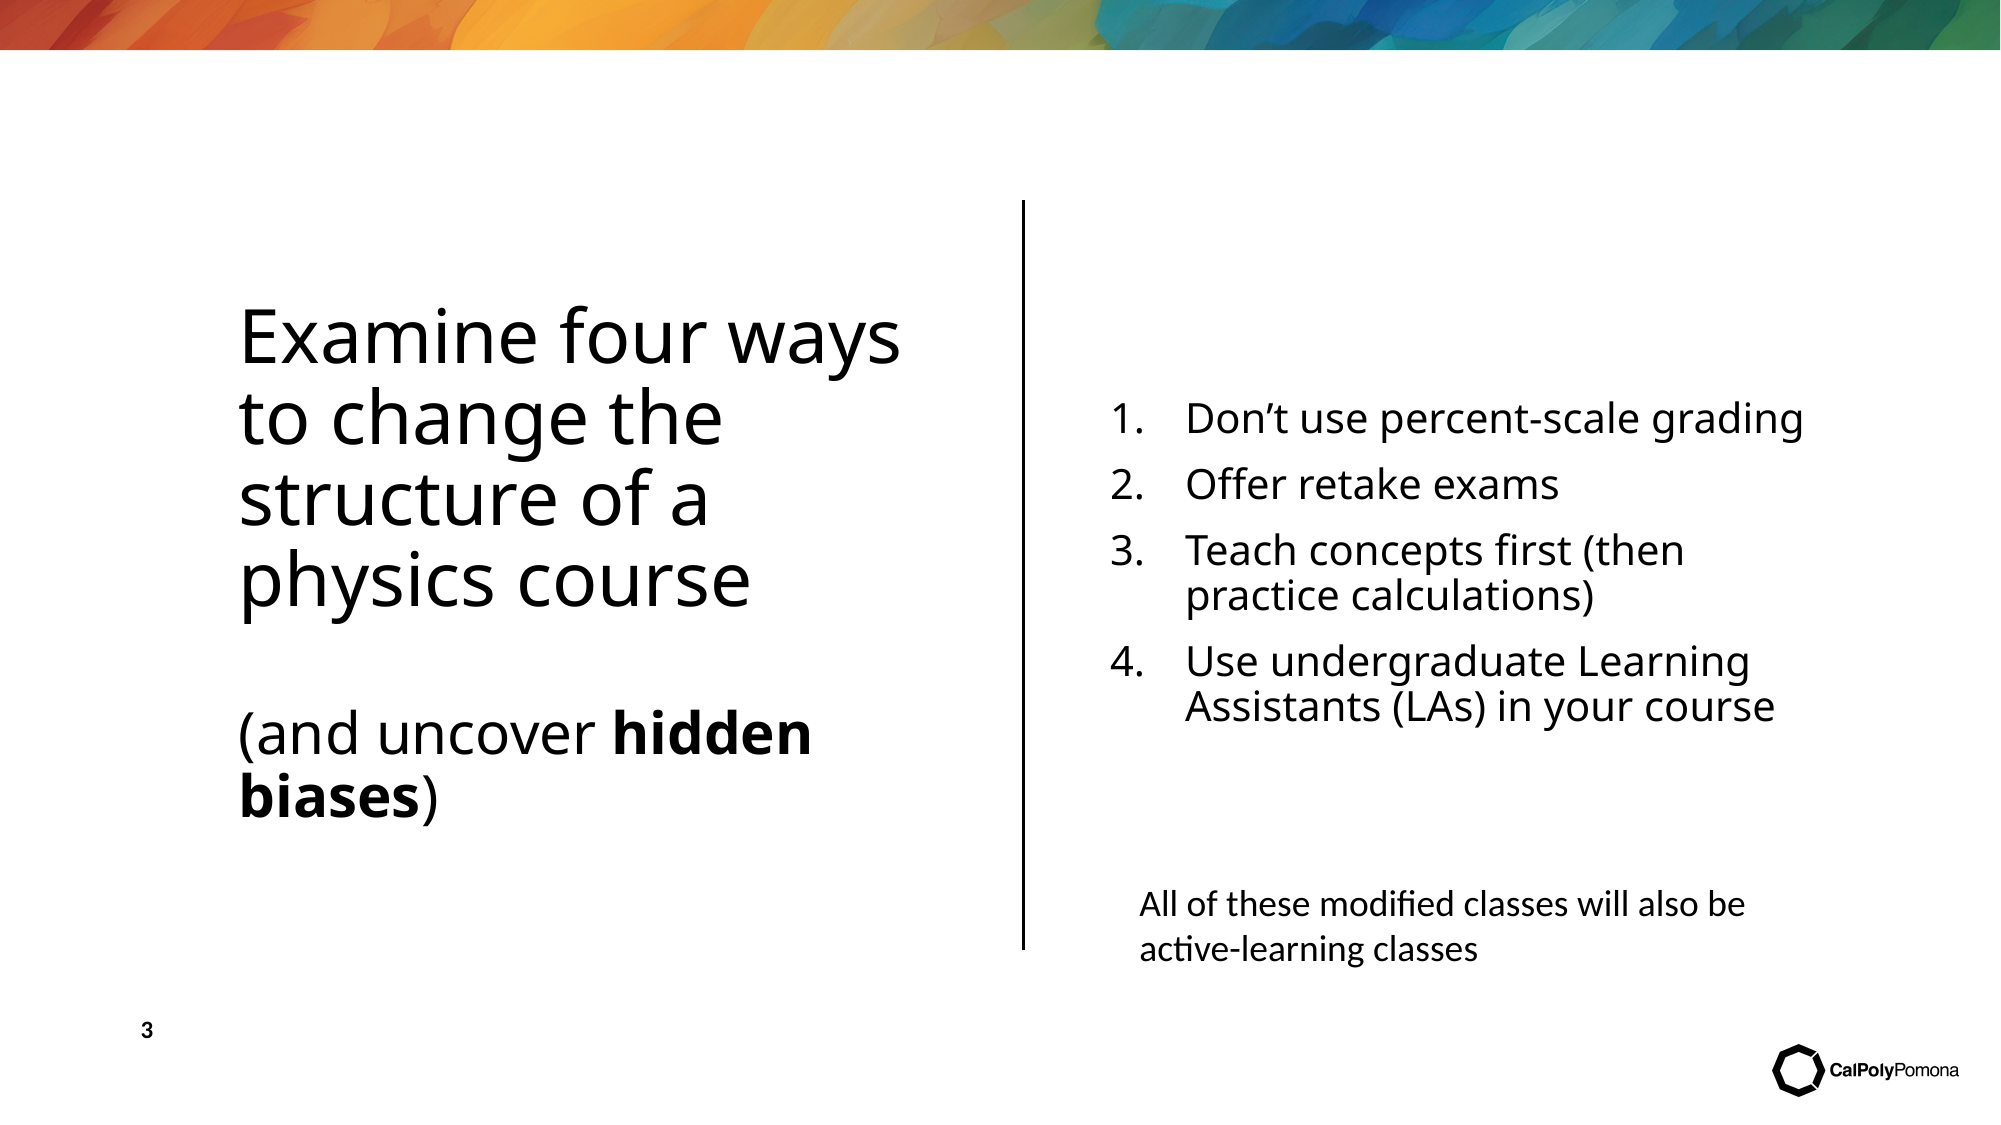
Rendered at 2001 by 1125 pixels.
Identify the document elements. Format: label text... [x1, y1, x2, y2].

list Don’t use percent-scale grading Offer retake exams Teach concepts first (then practice calculations) Use undergraduate Learning Assistants (LAs) in your course [1095, 120, 1825, 1008]
title Examine four ways to change the structure of a physics course (and uncover hidden biases) [238, 120, 1000, 1008]
text_box 3 [67, 975, 227, 1082]
text_box All of these modified classes will also be active-learning classes [1124, 871, 1788, 976]
picture [0, 0, 2001, 1125]
